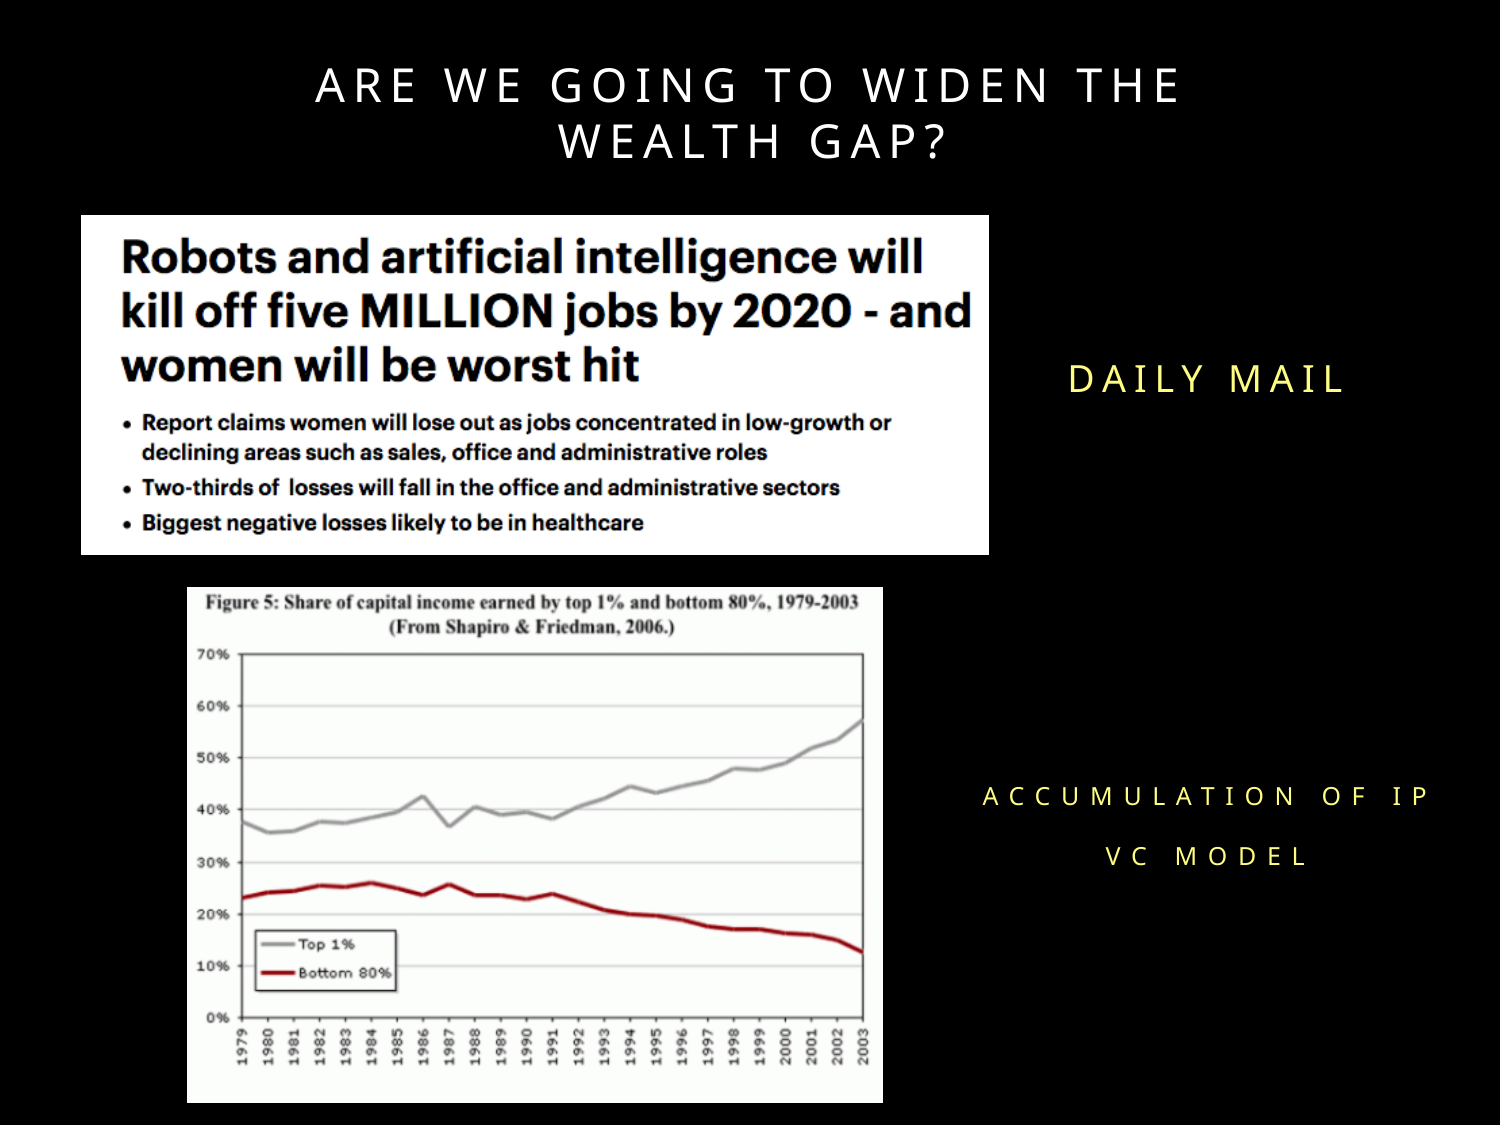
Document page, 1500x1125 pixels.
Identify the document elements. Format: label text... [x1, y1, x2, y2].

text_box ACCUMULATION OF IP VC MODEL [954, 776, 1457, 914]
title ARE WE GOING TO WIDEN THE WEALTH GAP? [245, 42, 1258, 182]
text_box DAILY MAIL [1028, 350, 1382, 412]
picture [81, 215, 989, 555]
picture [187, 586, 883, 1103]
